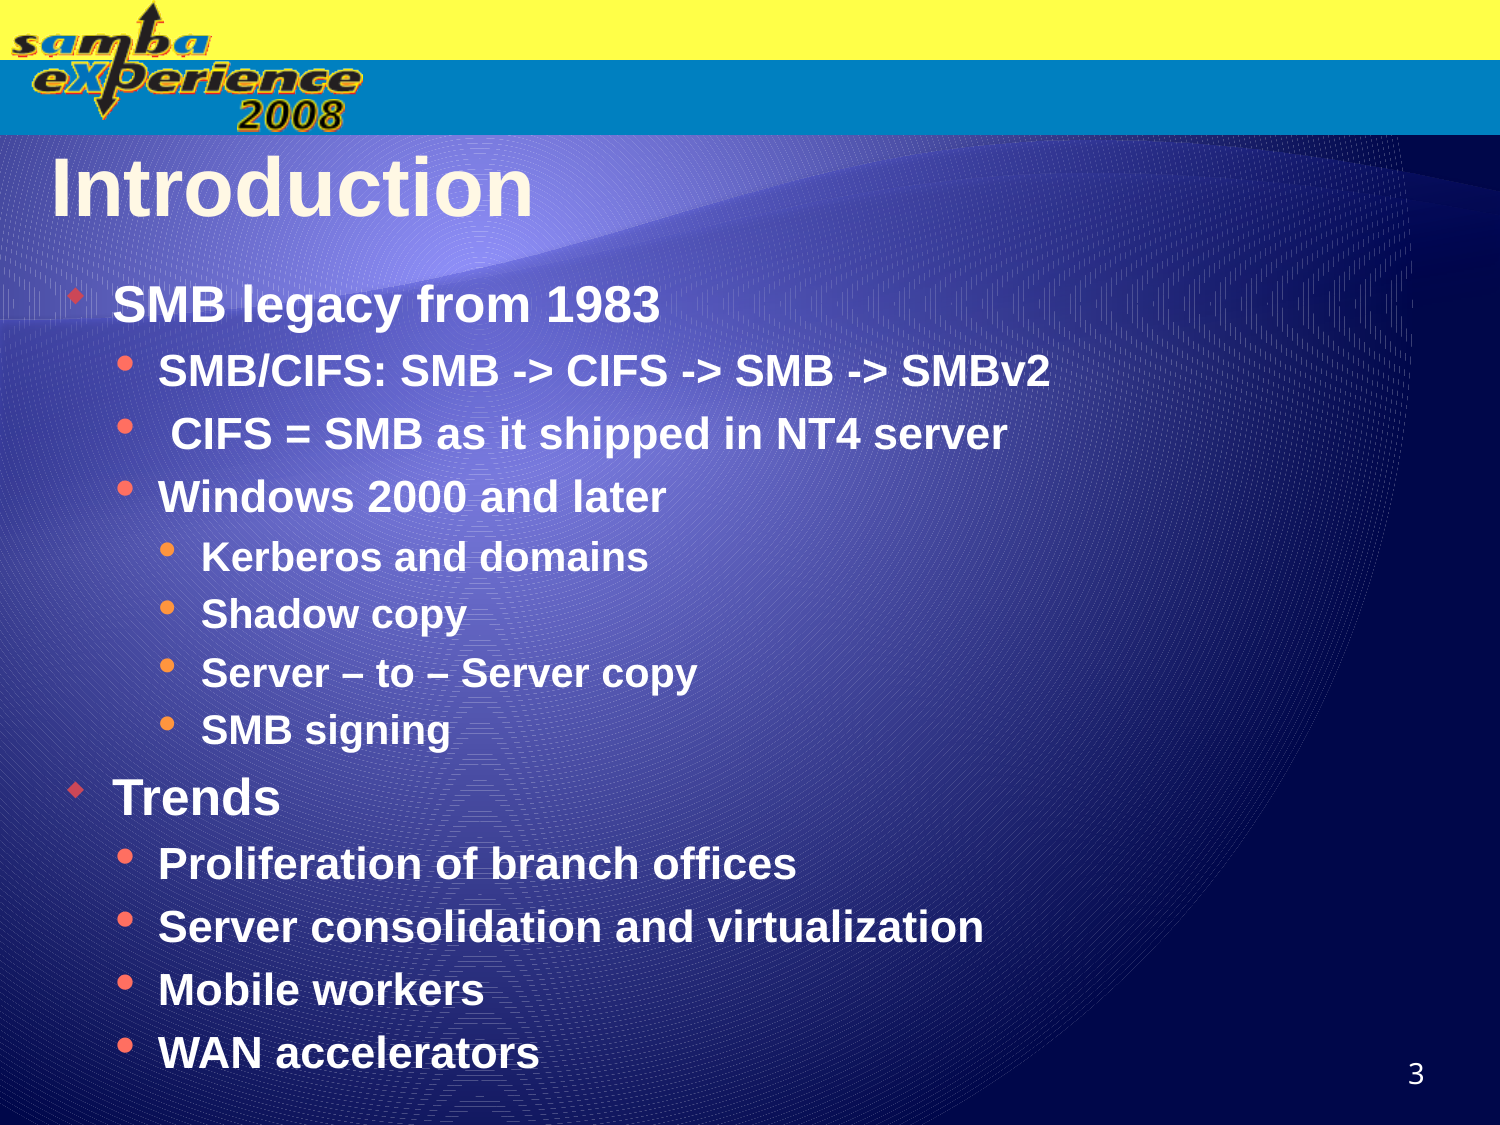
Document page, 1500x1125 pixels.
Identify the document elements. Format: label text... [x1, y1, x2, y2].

title Introduction [50, 131, 1488, 273]
picture [238, 100, 263, 131]
list SMB legacy from 1983 SMB/CIFS: SMB -> CIFS -> SMB -> SMBv2 CIFS = SMB as it shipped in NT4 server Windows 2000 and later Kerberos and domains Shadow copy Server – to – Server copy SMB signing Trends Proliferation of branch offices Server consolidation and virtualization Mobile workers WAN accelerators [50, 262, 1400, 1088]
slide_number 3 [1337, 1042, 1425, 1103]
picture [265, 100, 344, 131]
picture [11, 0, 363, 119]
